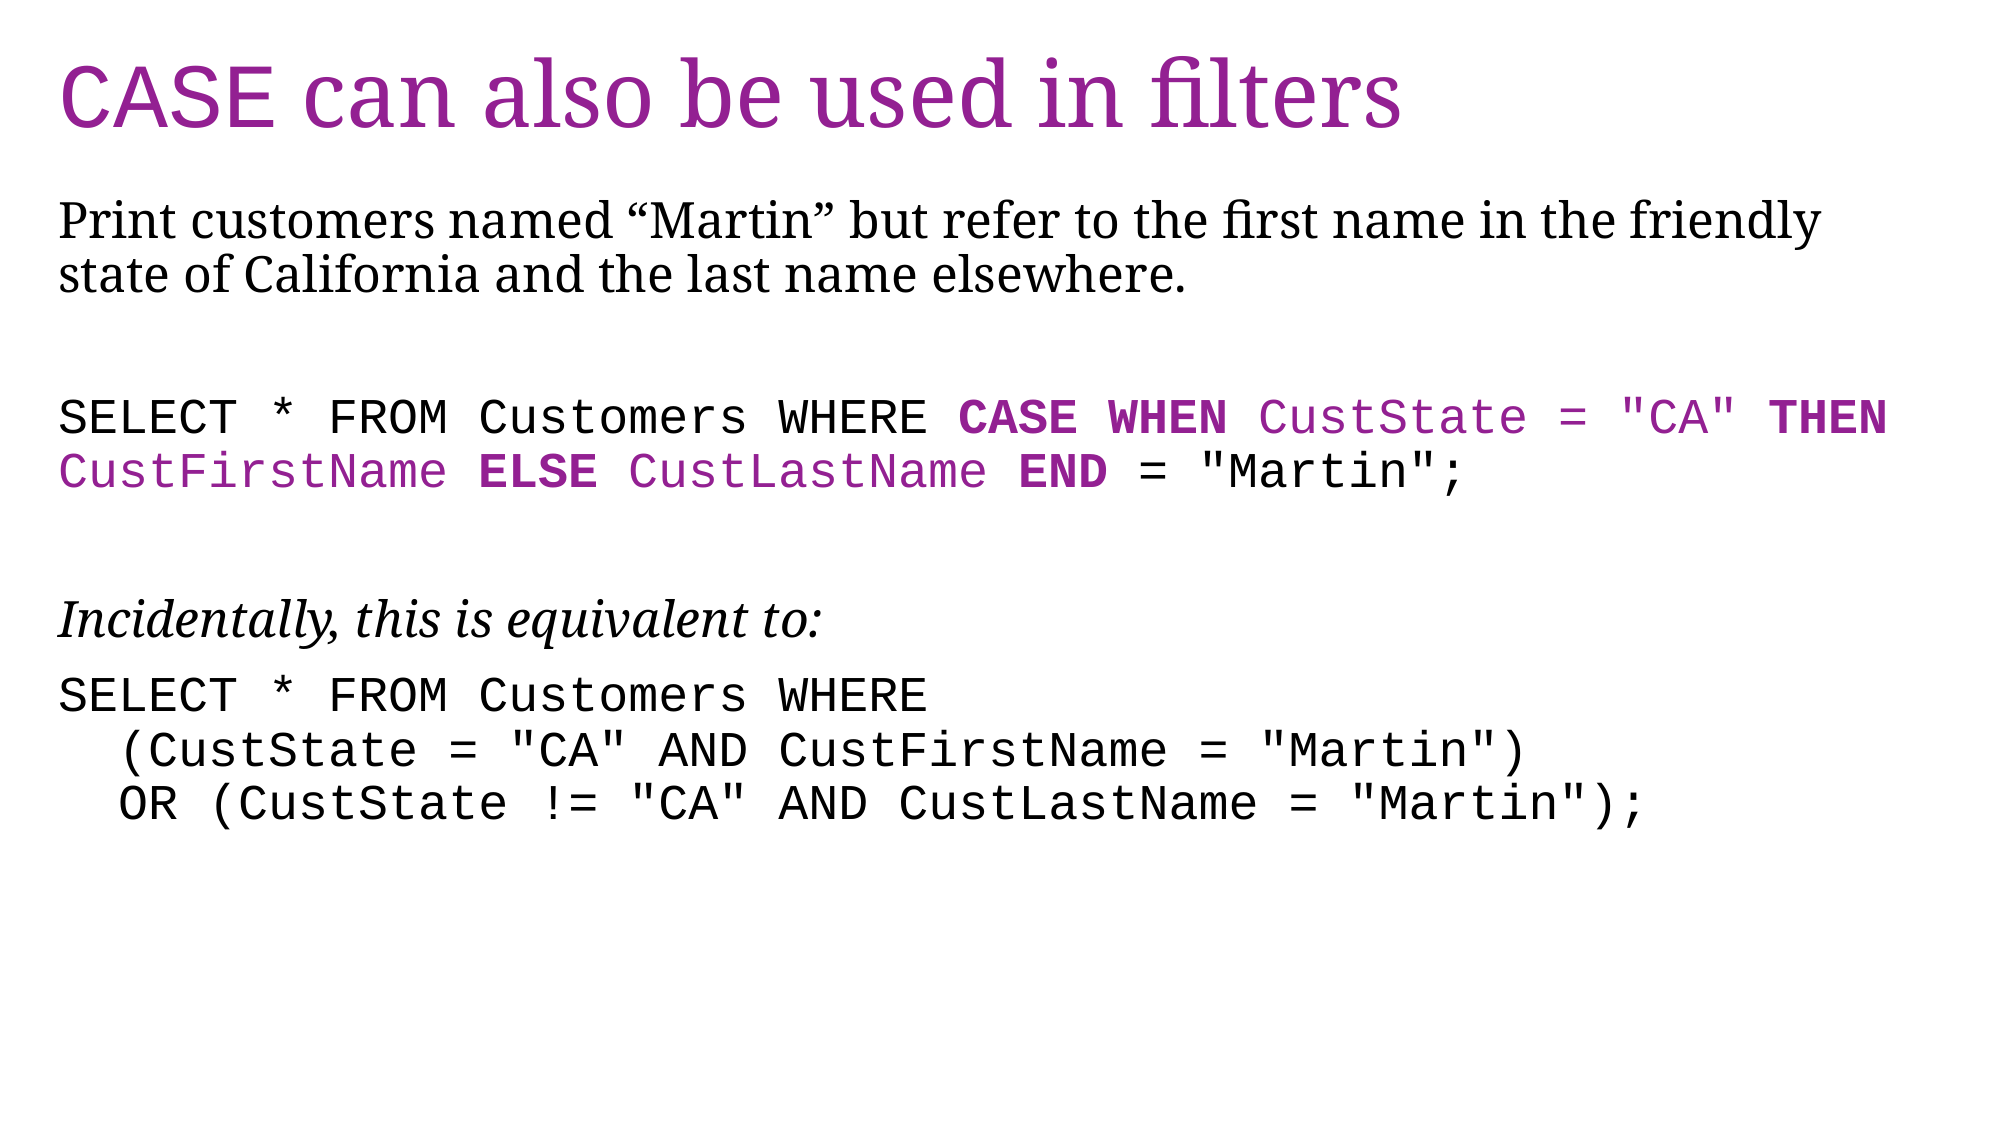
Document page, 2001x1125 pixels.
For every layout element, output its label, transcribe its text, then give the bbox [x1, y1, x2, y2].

list Print customers named “Martin” but refer to the first name in the friendly state of California and the last name elsewhere. SELECT * FROM Customers WHERE CASE WHEN CustState = "CA" THEN CustFirstName ELSE CustLastName END = "Martin"; Incidentally, this is equivalent to: SELECT * FROM Customers WHERE (CustState = "CA" AND CustFirstName = "Martin") OR (CustState != "CA" AND CustLastName = "Martin"); [43, 188, 1953, 1106]
title CASE can also be used in filters [43, 25, 1953, 171]
